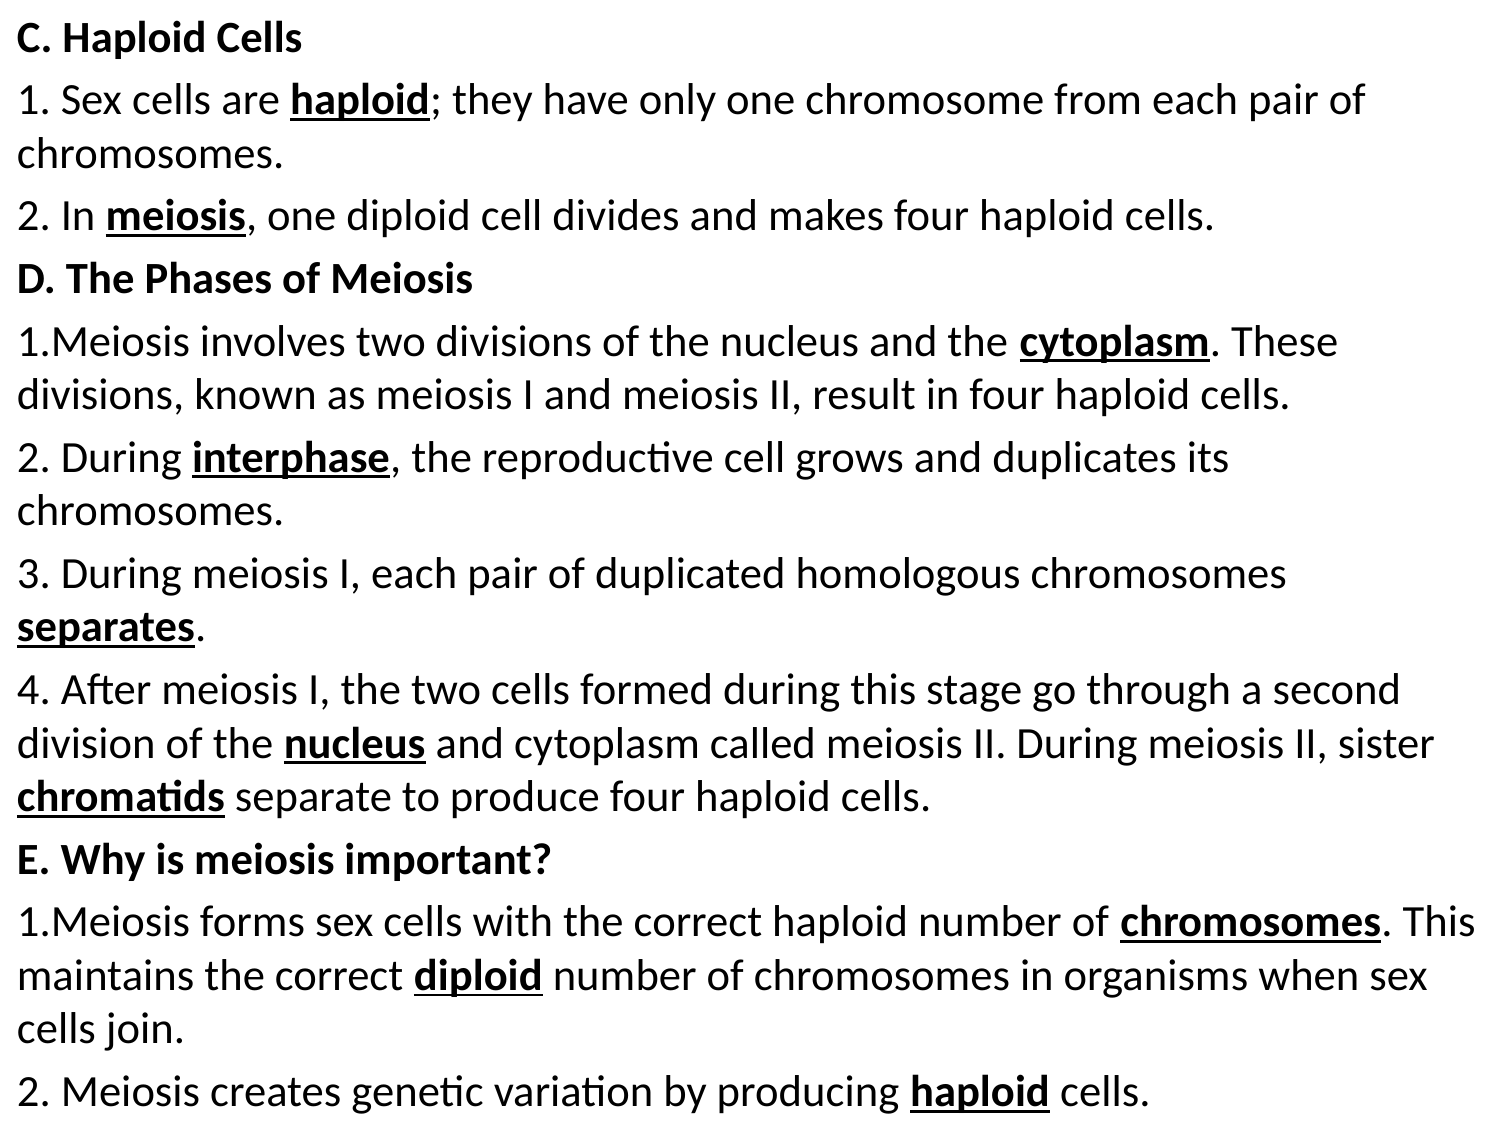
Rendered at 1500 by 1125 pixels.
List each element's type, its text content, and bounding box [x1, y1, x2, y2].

list C. Haploid Cells 1. Sex cells are haploid; they have only one chromosome from each pair of chromosomes. 2. In meiosis, one diploid cell divides and makes four haploid cells. D. The Phases of Meiosis 1.Meiosis involves two divisions of the nucleus and the cytoplasm. These divisions, known as meiosis I and meiosis II, result in four haploid cells. 2. During interphase, the reproductive cell grows and duplicates its chromosomes. 3. During meiosis I, each pair of duplicated homologous chromosomes separates. 4. After meiosis I, the two cells formed during this stage go through a second division of the nucleus and cytoplasm called meiosis II. During meiosis II, sister chromatids separate to produce four haploid cells. E. Why is meiosis important? 1.Meiosis forms sex cells with the correct haploid number of chromosomes. This maintains the correct diploid number of chromosomes in organisms when sex cells join. 2. Meiosis creates genetic variation by producing haploid cells. [1, 0, 1500, 1125]
